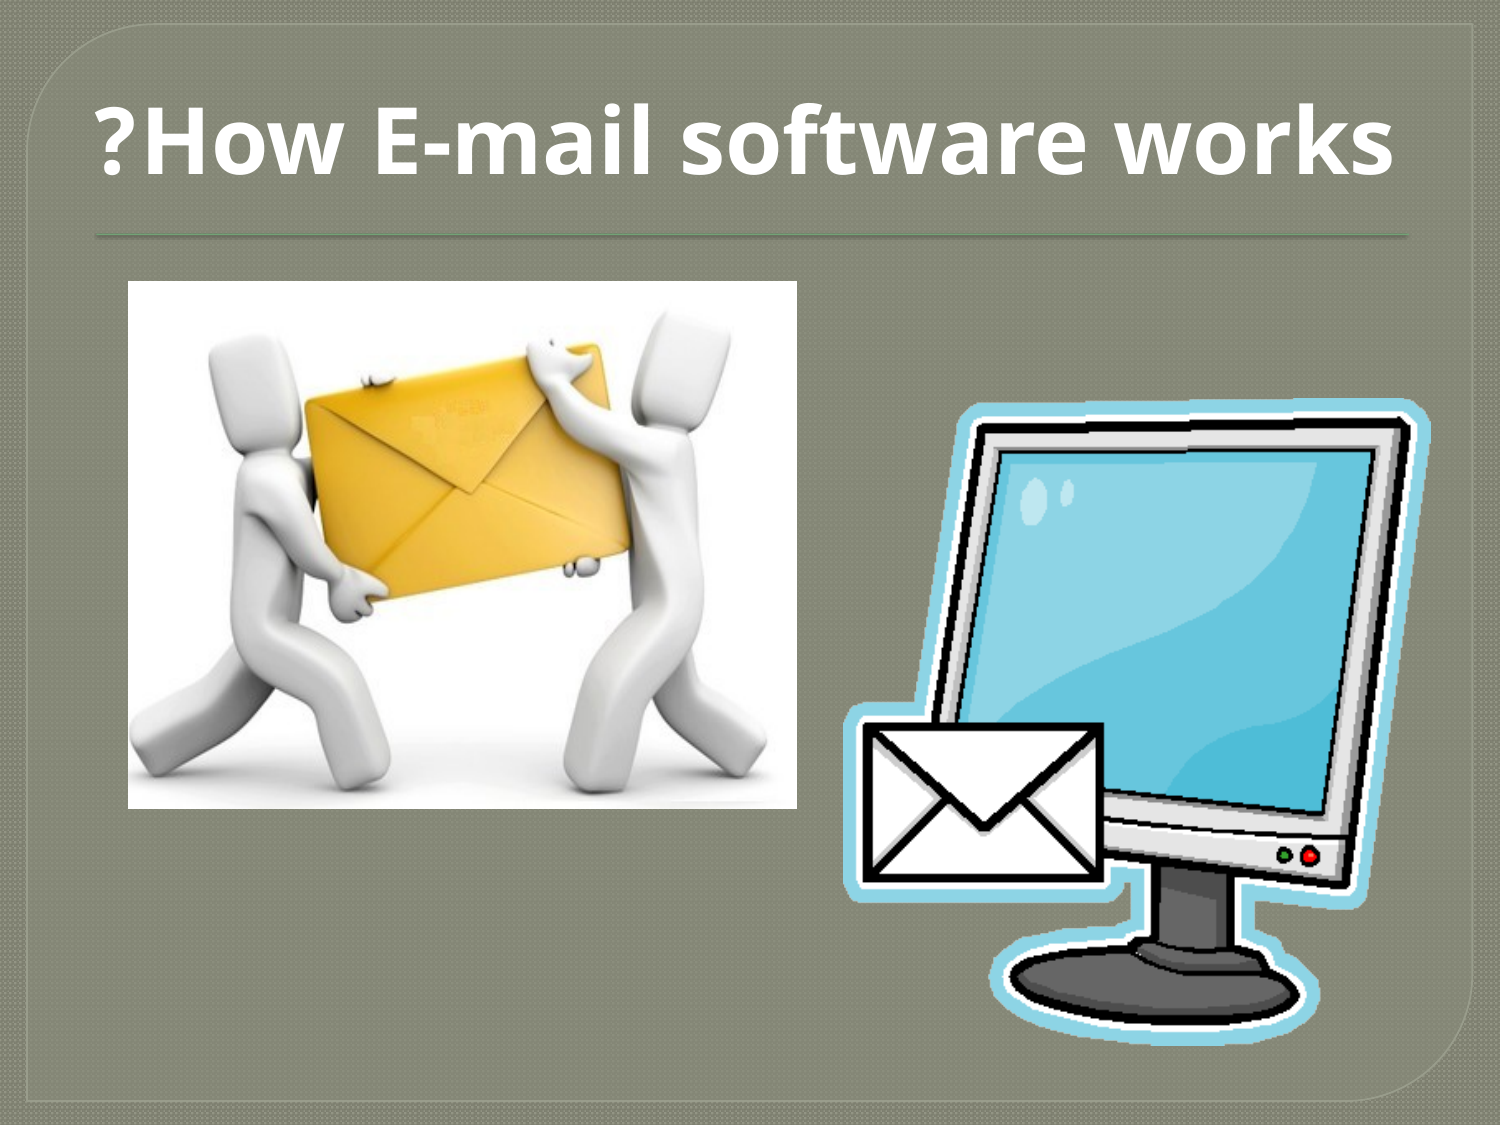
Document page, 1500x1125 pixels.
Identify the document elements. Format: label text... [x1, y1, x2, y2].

title How E-mail software works? [75, 41, 1425, 305]
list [128, 280, 798, 809]
picture [843, 398, 1431, 1046]
